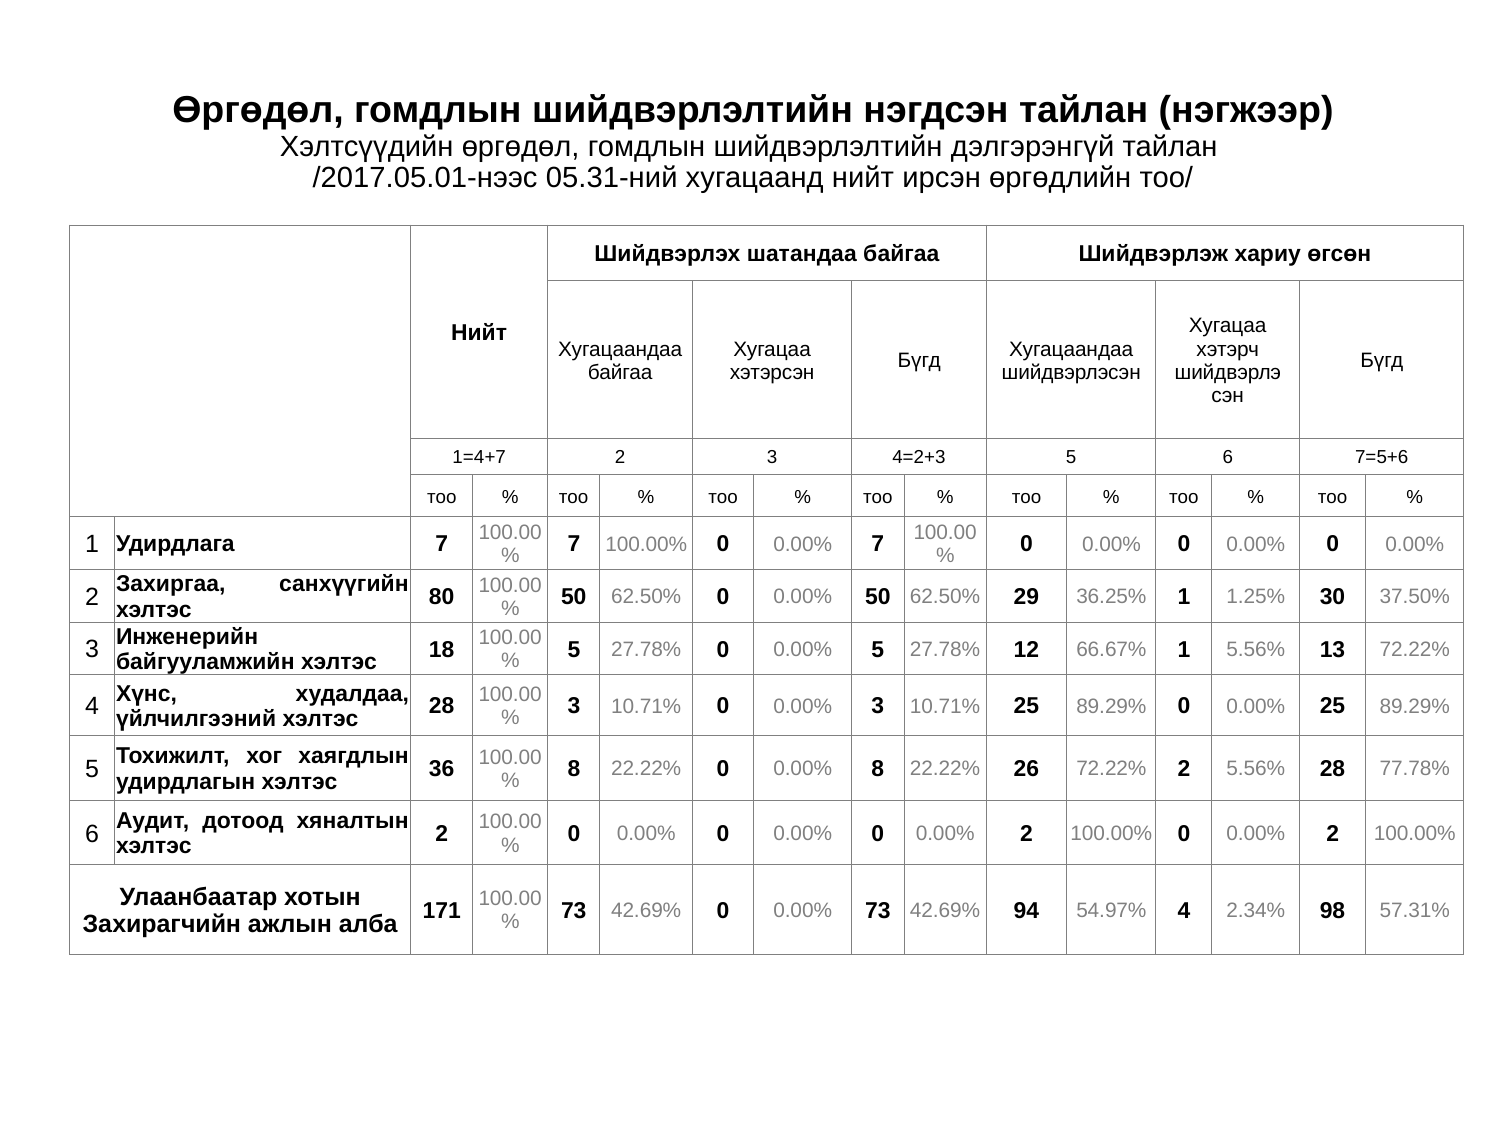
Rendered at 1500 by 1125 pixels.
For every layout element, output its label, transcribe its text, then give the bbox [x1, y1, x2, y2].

table_cell 1=4+7 [411, 439, 547, 474]
table_cell 8 [548, 736, 599, 800]
table_cell % [473, 475, 547, 516]
table_cell 28 [411, 675, 472, 735]
table_cell 54.97% [1067, 865, 1155, 954]
table_cell Тохижилт, хог хаягдлын удирдлагын хэлтэс [115, 736, 410, 800]
table_cell Захиргаа, санхүүгийн хэлтэс [115, 570, 410, 622]
table_cell 25 [987, 675, 1066, 735]
table_cell 2 [411, 801, 472, 864]
table_cell 73 [852, 865, 904, 954]
table_cell 7 [852, 517, 904, 569]
table_cell Удирдлага [115, 517, 410, 569]
table_cell 0.00% [754, 736, 851, 800]
table_cell 0.00% [1366, 517, 1463, 569]
table_cell 0 [548, 801, 599, 864]
table_cell 62.50% [905, 570, 986, 622]
table_cell 100.00% [473, 623, 547, 674]
table_cell 0 [693, 865, 753, 954]
table_cell 0 [1156, 517, 1211, 569]
title Өргөдөл, гомдлын шийдвэрлэлтийн нэгдсэн тайлан (нэгжээр) Хэлтсүүдийн өргөдөл, гомдлын шийдвэрлэлтийн дэлгэрэнгүй тайлан /2017.05.01-нээс 05.31-ний хугацаанд нийт ирсэн өргөдлийн тоо/ [122, 59, 1385, 225]
table_cell 5.56% [1212, 623, 1299, 674]
table_cell 0 [693, 801, 753, 864]
table_cell 171 [411, 865, 472, 954]
table_cell 100.00% [600, 517, 692, 569]
table_cell 2 [548, 439, 692, 474]
table_cell 100.00% [473, 675, 547, 735]
table_cell 0 [693, 517, 753, 569]
table_cell 4=2+3 [852, 439, 986, 474]
table_cell 42.69% [600, 865, 692, 954]
table_cell 2 [1156, 736, 1211, 800]
table_cell 100.00% [473, 865, 547, 954]
table_cell 7 [548, 517, 599, 569]
table_cell 72.22% [1366, 623, 1463, 674]
table_cell 2 [1300, 801, 1365, 864]
table_cell 10.71% [905, 675, 986, 735]
table_cell 27.78% [600, 623, 692, 674]
table_cell 12 [987, 623, 1066, 674]
table_cell 5 [70, 736, 114, 800]
table_cell 89.29% [1366, 675, 1463, 735]
table_cell 6 [1156, 439, 1299, 474]
table_cell 0.00% [754, 865, 851, 954]
table_cell 4 [1156, 865, 1211, 954]
table_cell % [905, 475, 986, 516]
table_cell 1 [70, 517, 114, 569]
table_cell 0.00% [1212, 517, 1299, 569]
table_cell 1.25% [1212, 570, 1299, 622]
table_cell 37.50% [1366, 570, 1463, 622]
table_cell 0 [1300, 517, 1365, 569]
table_cell 0.00% [754, 570, 851, 622]
table_cell 100.00% [1067, 801, 1155, 864]
table_cell 7 [411, 517, 472, 569]
table_cell тоо [987, 475, 1066, 516]
table_cell Хугацаандаа байгаа [548, 281, 692, 438]
table_cell тоо [548, 475, 599, 516]
table_header Шийдвэрлэх шатандаа байгаа [548, 226, 986, 280]
table_cell 7=5+6 [1300, 439, 1463, 474]
table_cell 26 [987, 736, 1066, 800]
table_cell 0 [693, 736, 753, 800]
table_cell 0 [1156, 675, 1211, 735]
table_cell 89.29% [1067, 675, 1155, 735]
table_cell 22.22% [600, 736, 692, 800]
table_cell тоо [1156, 475, 1211, 516]
table_cell 100.00% [473, 736, 547, 800]
table_cell 0.00% [600, 801, 692, 864]
table_cell 27.78% [905, 623, 986, 674]
table_cell 98 [1300, 865, 1365, 954]
table_cell 100.00% [1366, 801, 1463, 864]
table_cell 5 [548, 623, 599, 674]
table_cell 30 [1300, 570, 1365, 622]
table_cell 0.00% [1212, 801, 1299, 864]
table_cell 0.00% [1067, 517, 1155, 569]
table_cell 3 [693, 439, 851, 474]
table_cell Хугацаа хэтэрч шийдвэрлэ сэн [1156, 281, 1299, 438]
table_cell 0 [852, 801, 904, 864]
table_cell Аудит, дотоод хяналтын хэлтэс [115, 801, 410, 864]
table_cell 72.22% [1067, 736, 1155, 800]
table_cell тоо [693, 475, 753, 516]
table_cell 29 [987, 570, 1066, 622]
table_cell 4 [70, 675, 114, 735]
table_cell 50 [548, 570, 599, 622]
table_cell тоо [411, 475, 472, 516]
table_cell Хугацаандаа шийдвэрлэсэн [987, 281, 1155, 438]
table_cell 0.00% [754, 517, 851, 569]
table_cell 100.00% [905, 517, 986, 569]
table_cell 2 [70, 570, 114, 622]
table_cell 1 [1156, 623, 1211, 674]
table_cell 3 [548, 675, 599, 735]
table_cell 0.00% [754, 675, 851, 735]
table_cell Хүнс, худалдаа, үйлчилгээний хэлтэс [115, 675, 410, 735]
table_cell 2.34% [1212, 865, 1299, 954]
table_cell 42.69% [905, 865, 986, 954]
table_cell Хугацаа хэтэрсэн [693, 281, 851, 438]
table_cell 0 [693, 675, 753, 735]
table_cell % [600, 475, 692, 516]
table_cell 0 [693, 623, 753, 674]
table_cell 57.31% [1366, 865, 1463, 954]
table_cell 50 [852, 570, 904, 622]
table_cell 8 [852, 736, 904, 800]
table_cell 94 [987, 865, 1066, 954]
table_cell Бүгд [852, 281, 986, 438]
table_cell 1 [1156, 570, 1211, 622]
table_cell 0.00% [754, 801, 851, 864]
table_cell 77.78% [1366, 736, 1463, 800]
table_cell 36 [411, 736, 472, 800]
table_cell 5 [852, 623, 904, 674]
table_cell % [754, 475, 851, 516]
table_header Нийт [411, 226, 547, 438]
table_cell 0 [1156, 801, 1211, 864]
table_cell 22.22% [905, 736, 986, 800]
table_cell Инженерийн байгууламжийн хэлтэс [115, 623, 410, 674]
table_cell % [1212, 475, 1299, 516]
table_cell % [1366, 475, 1463, 516]
table_cell 18 [411, 623, 472, 674]
table_cell 3 [70, 623, 114, 674]
table_cell 10.71% [600, 675, 692, 735]
table_cell 80 [411, 570, 472, 622]
table_cell 28 [1300, 736, 1365, 800]
table_cell Бүгд [1300, 281, 1463, 438]
table_cell 6 [70, 801, 114, 864]
table_cell 3 [852, 675, 904, 735]
table_cell 25 [1300, 675, 1365, 735]
table_cell 2 [987, 801, 1066, 864]
table_header Шийдвэрлэж хариу өгсөн [987, 226, 1463, 280]
table_cell % [1067, 475, 1155, 516]
table_cell 36.25% [1067, 570, 1155, 622]
table_cell 0 [693, 570, 753, 622]
table_cell 13 [1300, 623, 1365, 674]
table_cell 0.00% [754, 623, 851, 674]
table_cell тоо [1300, 475, 1365, 516]
table_cell 100.00% [473, 801, 547, 864]
table_cell 73 [548, 865, 599, 954]
table_cell 66.67% [1067, 623, 1155, 674]
table_cell Улаанбаатар хотын Захирагчийн ажлын алба [70, 865, 410, 954]
table_header [70, 226, 410, 516]
table_cell 100.00% [473, 517, 547, 569]
table_cell 0.00% [905, 801, 986, 864]
table_cell тоо [852, 475, 904, 516]
table_cell 5 [987, 439, 1155, 474]
table_cell 62.50% [600, 570, 692, 622]
table_cell 5.56% [1212, 736, 1299, 800]
table_cell 0 [987, 517, 1066, 569]
table_cell 0.00% [1212, 675, 1299, 735]
table_cell 100.00% [473, 570, 547, 622]
